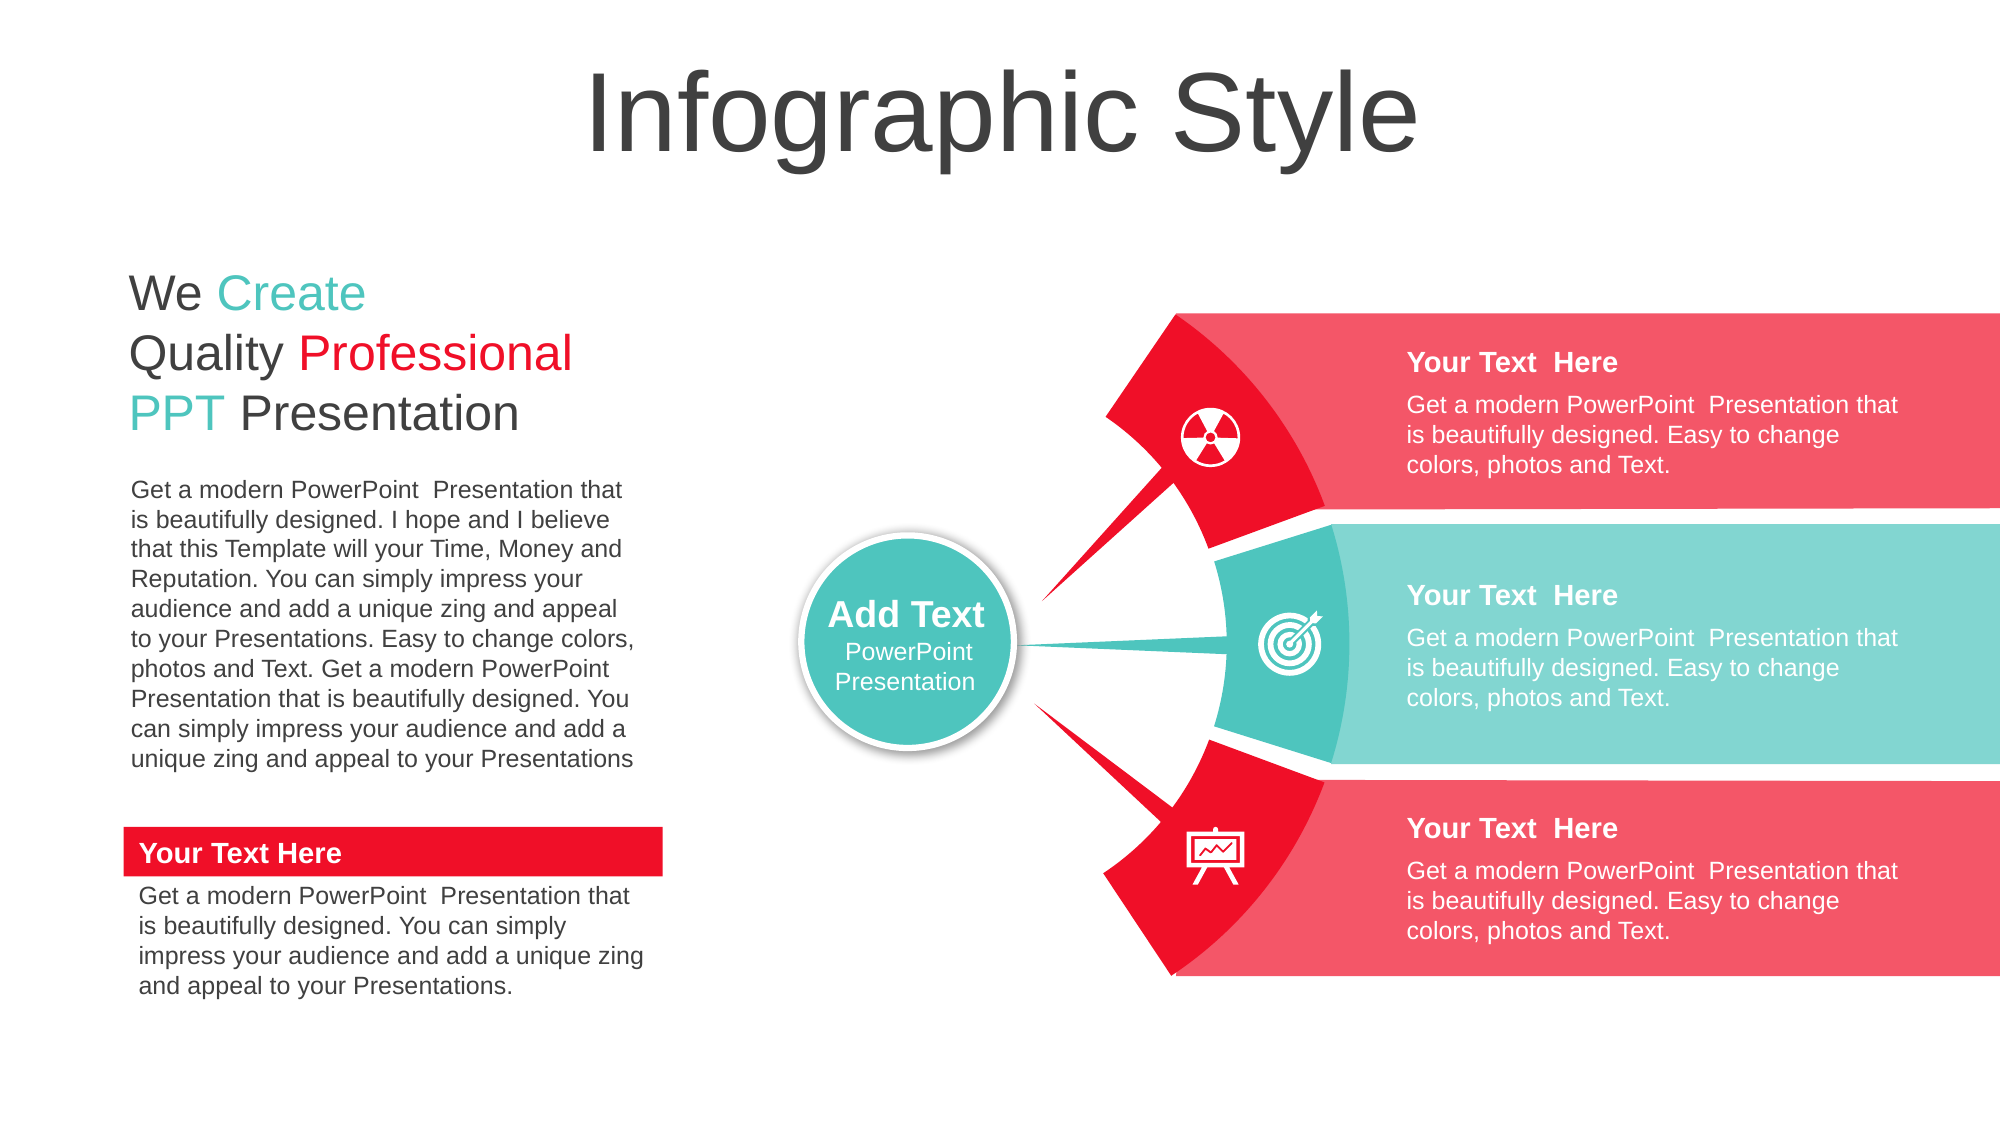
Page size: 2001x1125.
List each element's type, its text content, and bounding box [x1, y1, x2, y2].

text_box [1391, 802, 1926, 954]
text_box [1391, 568, 1926, 721]
text_box [1350, 778, 2000, 978]
text_box [1350, 523, 2000, 765]
text_box We Create Quality Professional PPT Presentation [122, 260, 552, 441]
text_box [1350, 312, 2000, 511]
text_box Get a modern PowerPoint Presentation that is beautifully designed. I hope and I believe that this Template will your Time, Money and Reputation. You can simply impress your audience and add a unique zing and appeal to your Presentations. Easy to change colors, photos and Text. Get a modern PowerPoint Presentation that is beautifully designed. You can simply impress your audience and add a unique zing and appeal to your Presentations [115, 465, 552, 780]
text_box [1391, 335, 1926, 488]
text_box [123, 826, 552, 1009]
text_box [552, 245, 1350, 1043]
list Infographic Style [53, 55, 1952, 175]
